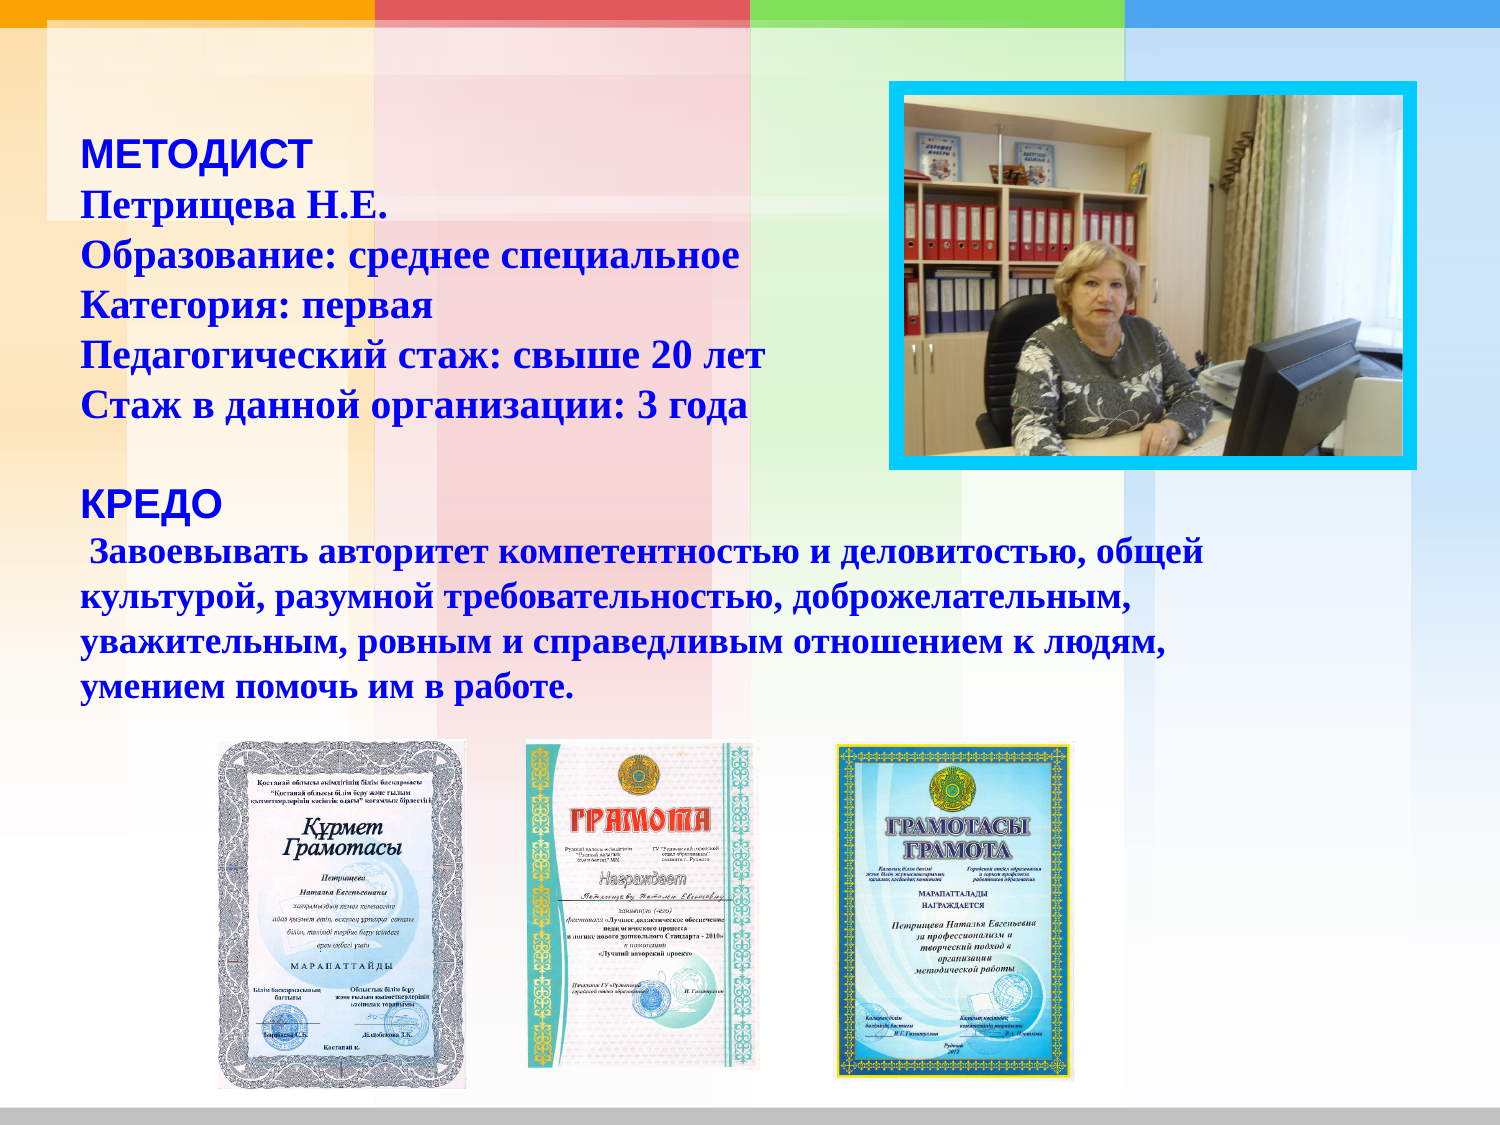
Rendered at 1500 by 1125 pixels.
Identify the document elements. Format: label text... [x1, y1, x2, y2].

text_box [218, 739, 467, 1091]
picture [905, 96, 1402, 455]
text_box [832, 739, 1075, 1083]
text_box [525, 739, 760, 1071]
title МЕТОДИСТ Петрищева Н.Е. Образование: среднее специальное Категория: первая Педагогический стаж: свыше 20 лет Стаж в данной организации: 3 года КРЕДО Завоевывать авторитет компетентностью и деловитостью, общей культурой, разумной требовательностью, доброжелательным, уважительным, ровным и справедливым отношением к людям, умением помочь им в работе. [64, 149, 889, 304]
